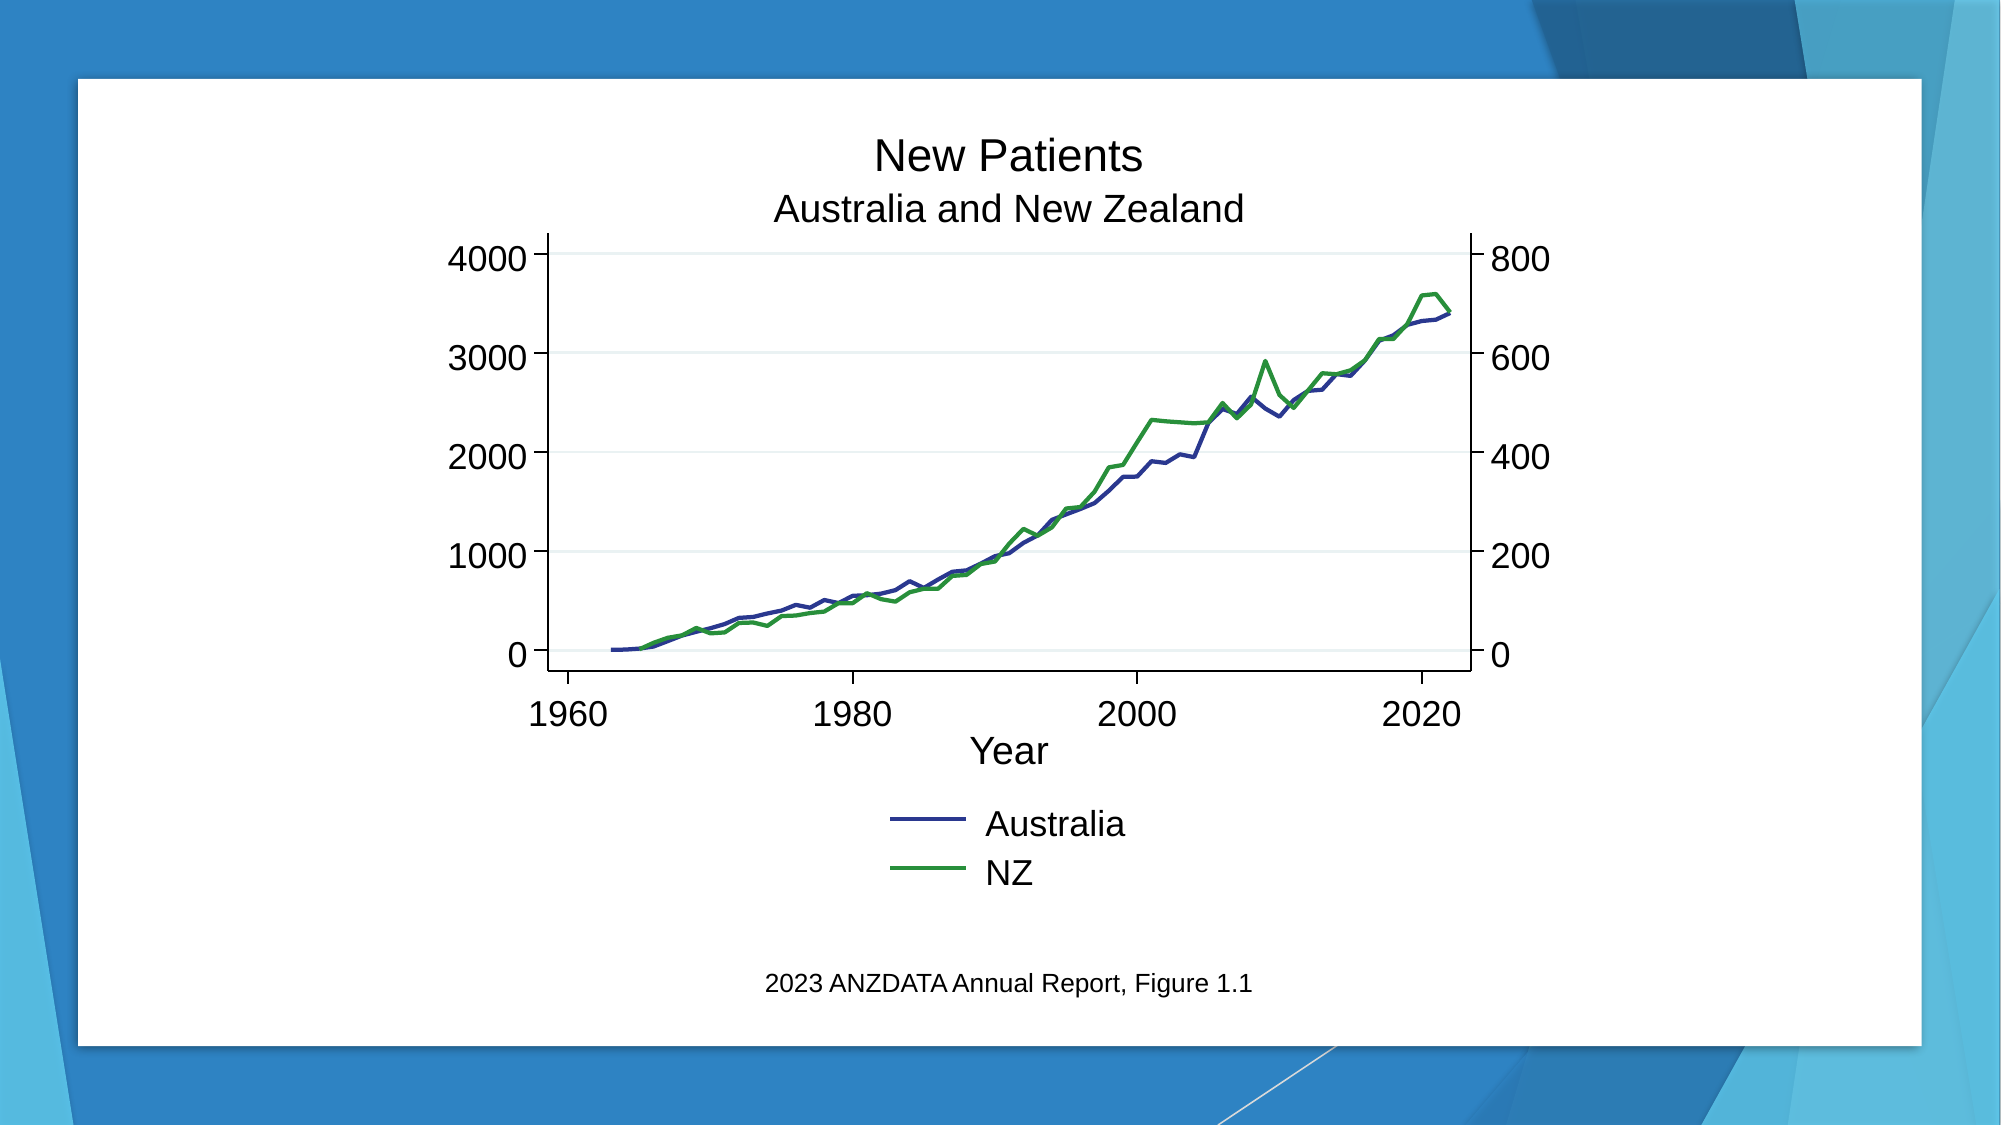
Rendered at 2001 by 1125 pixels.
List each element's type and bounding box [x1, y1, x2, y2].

text_box [0, 0, 2000, 1125]
picture [350, 91, 1649, 1034]
